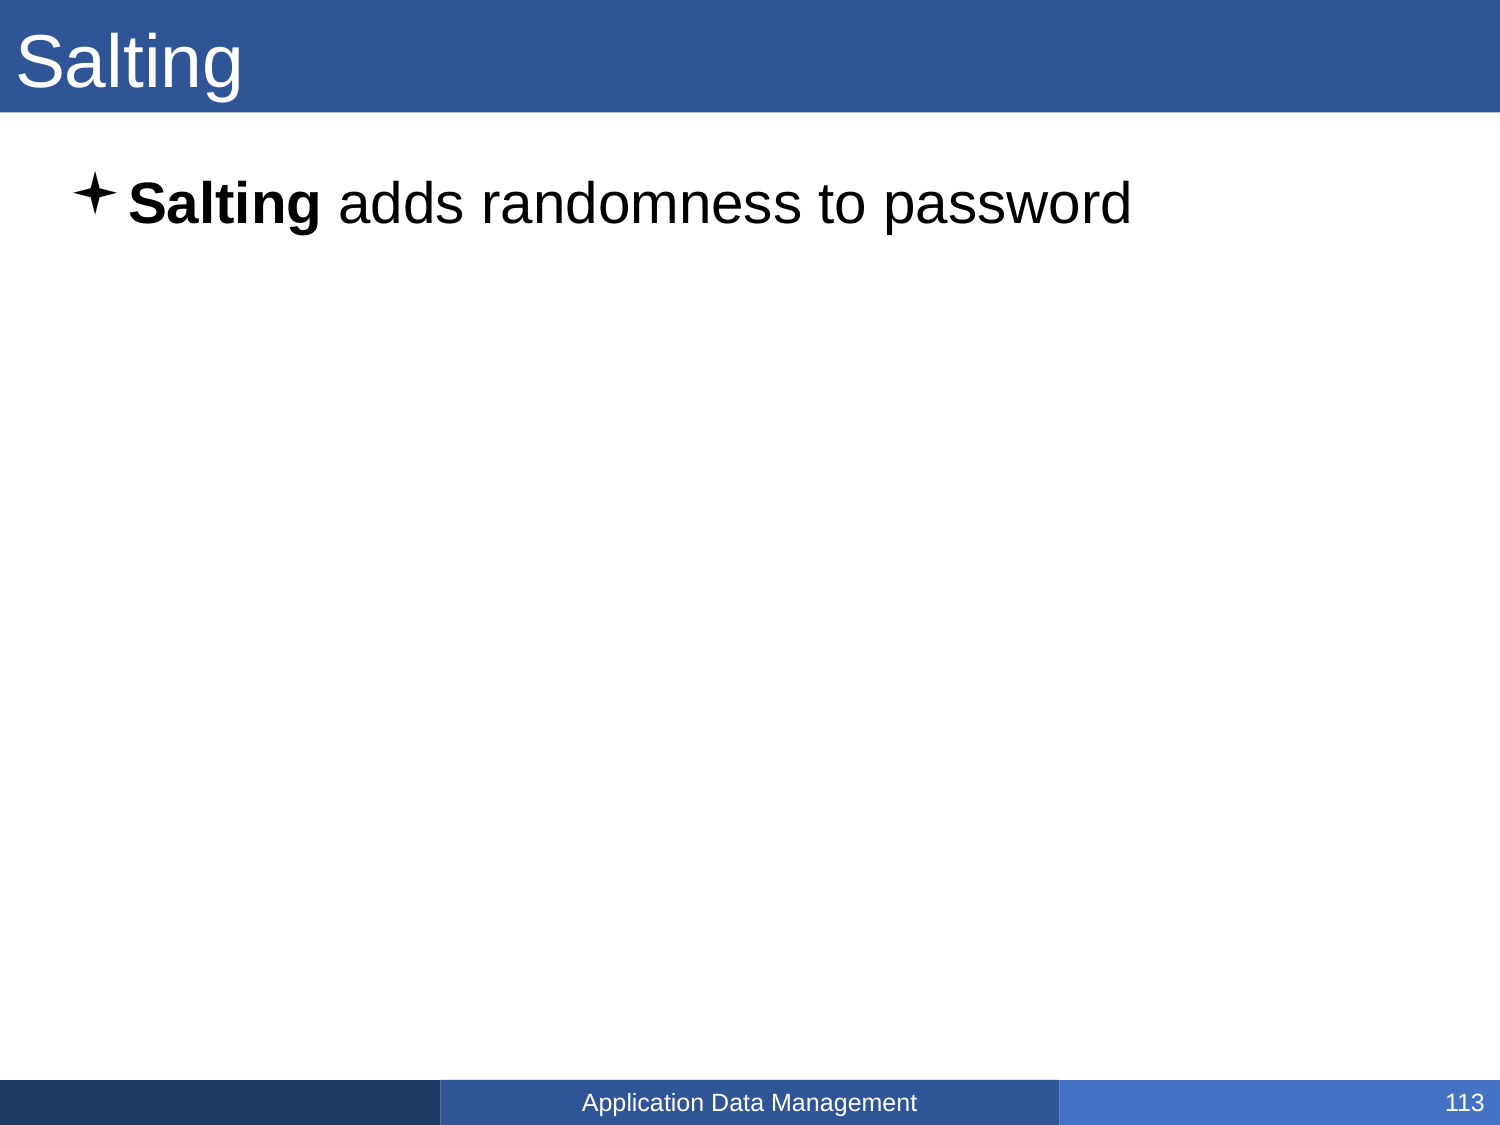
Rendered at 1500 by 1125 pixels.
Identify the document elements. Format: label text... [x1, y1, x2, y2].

footer Application Data Management [496, 1079, 1004, 1125]
title Salting [0, 0, 1500, 112]
list Salting adds randomness to password [54, 165, 1457, 999]
slide_number 113 [1162, 1079, 1500, 1125]
